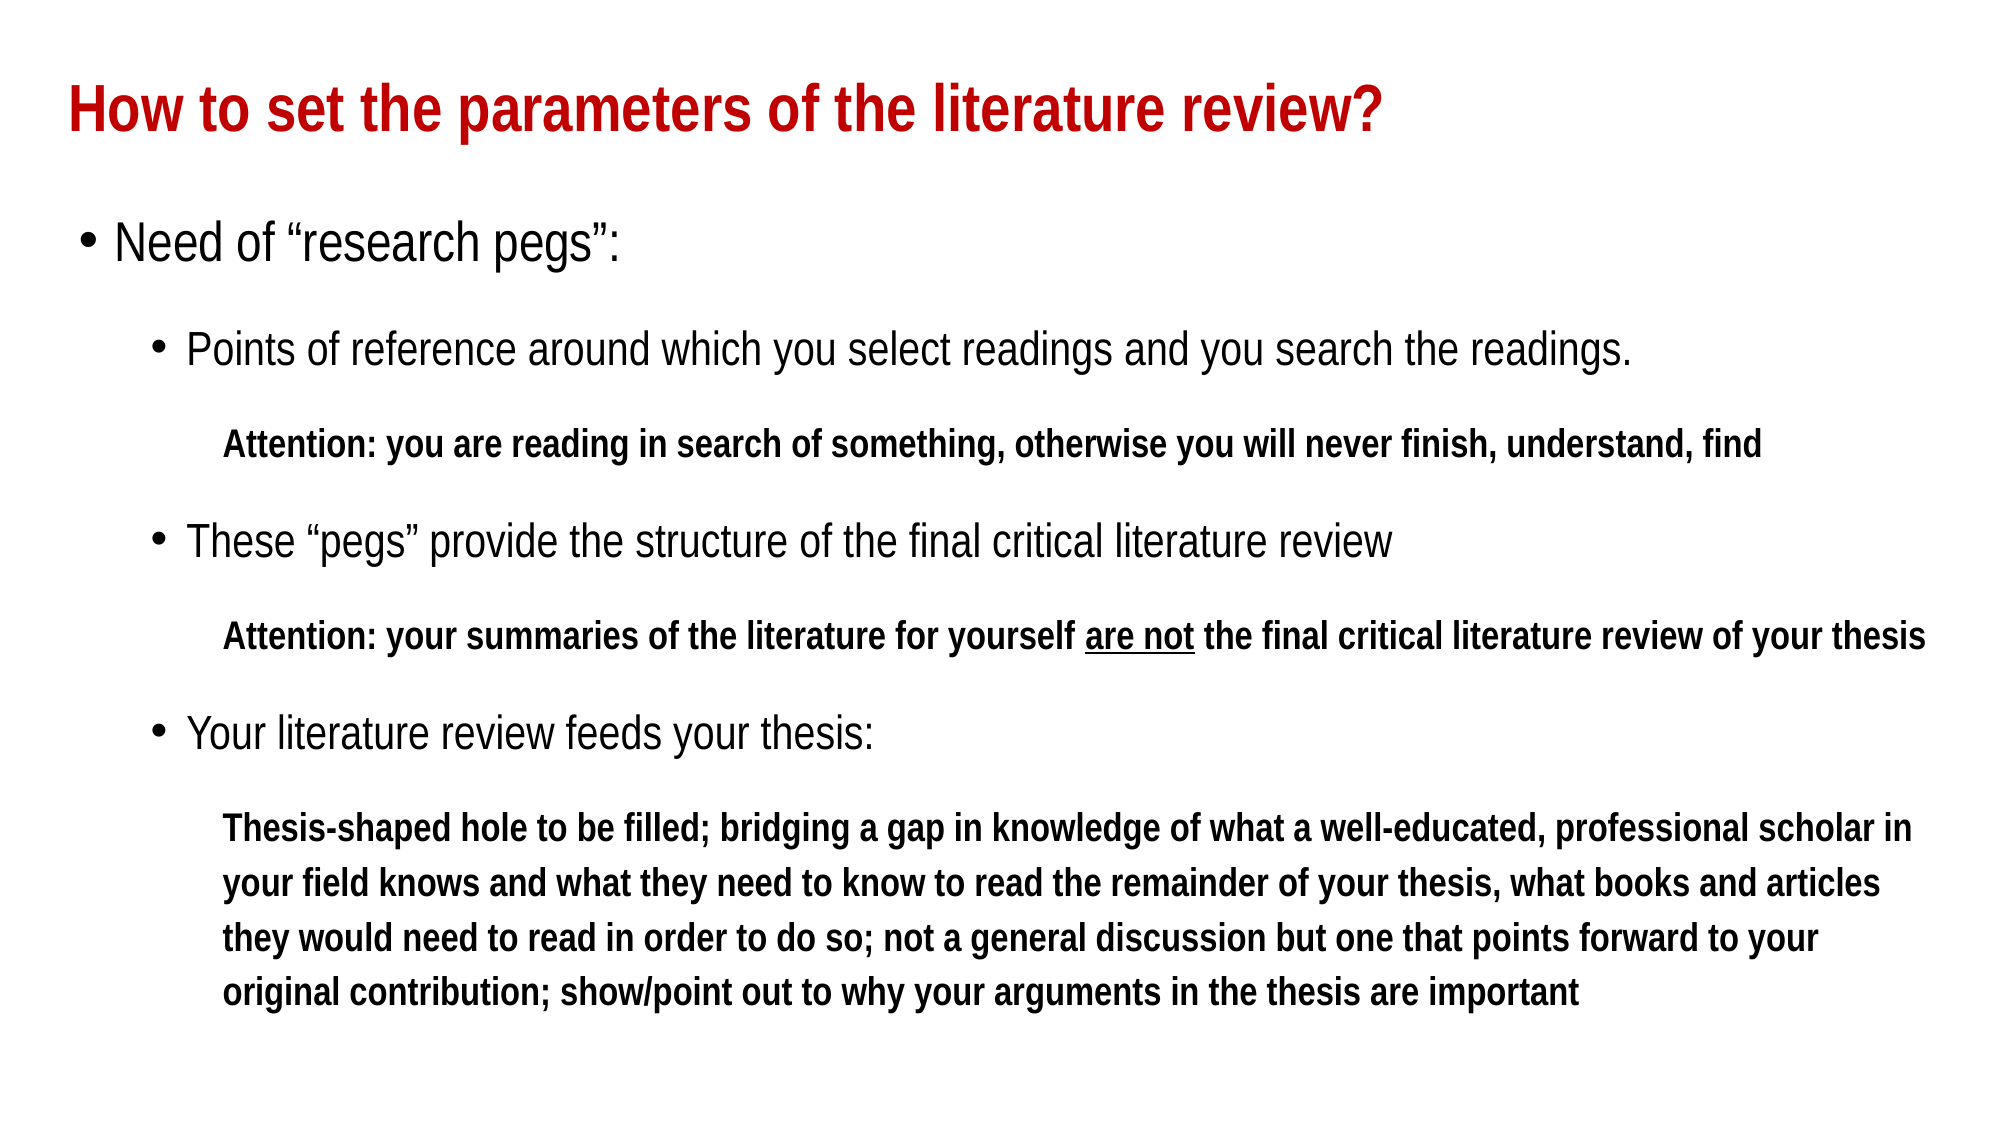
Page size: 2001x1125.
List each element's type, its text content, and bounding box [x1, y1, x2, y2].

list Need of “research pegs”: Points of reference around which you select readings and you search the readings. Attention: you are reading in search of something, otherwise you will never finish, understand, find These “pegs” provide the structure of the final critical literature review Attention: your summaries of the literature for yourself are not the final critical literature review of your thesis Your literature review feeds your thesis: Thesis-shaped hole to be filled; bridging a gap in knowledge of what a well-educated, professional scholar in your field knows and what they need to know to read the remainder of your thesis, what books and articles they would need to read in order to do so; not a general discussion but one that points forward to your original contribution; show/point out to why your arguments in the thesis are important [63, 189, 1956, 1070]
title How to set the parameters of the literature review? [53, 39, 1956, 180]
